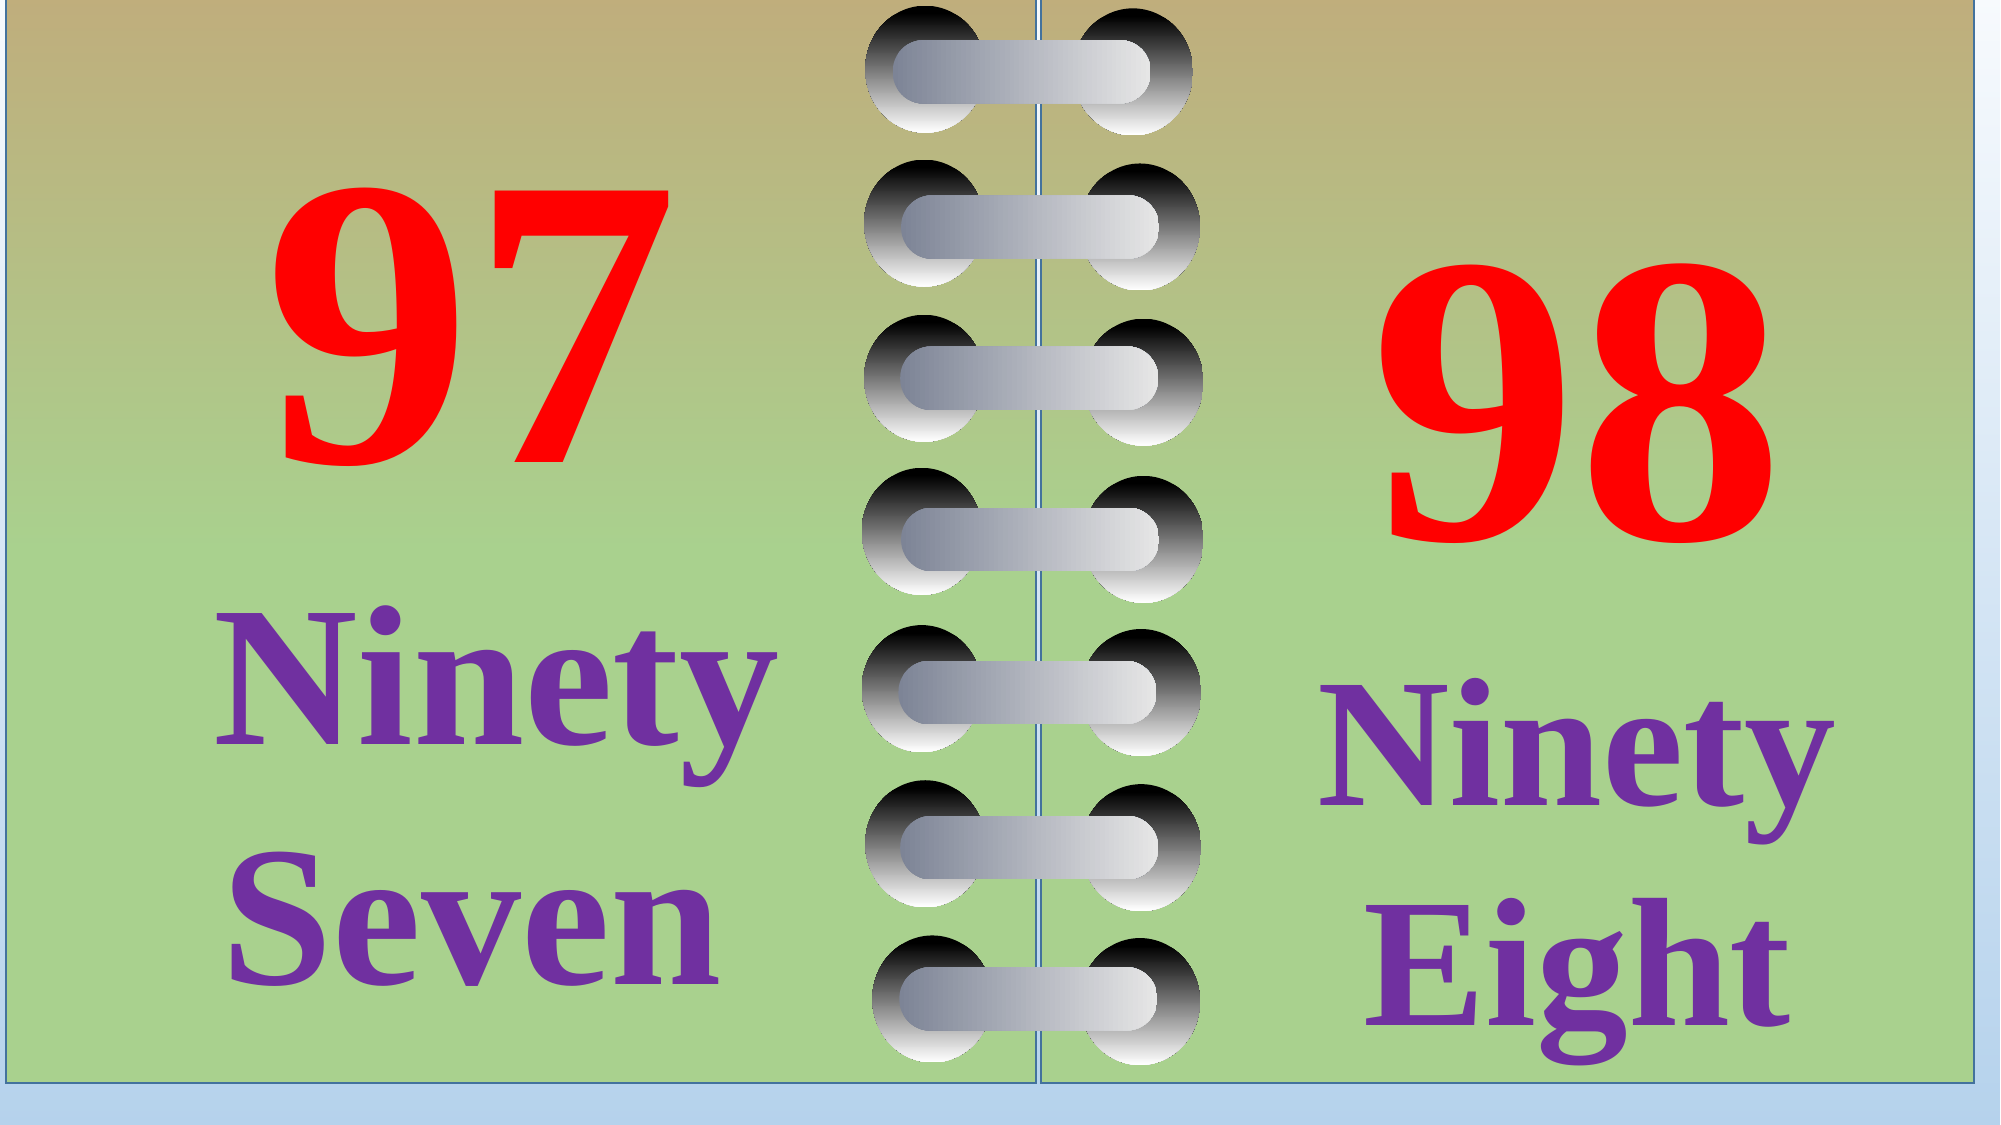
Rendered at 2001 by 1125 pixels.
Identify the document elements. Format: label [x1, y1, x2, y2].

text_box [6, 0, 1976, 1084]
